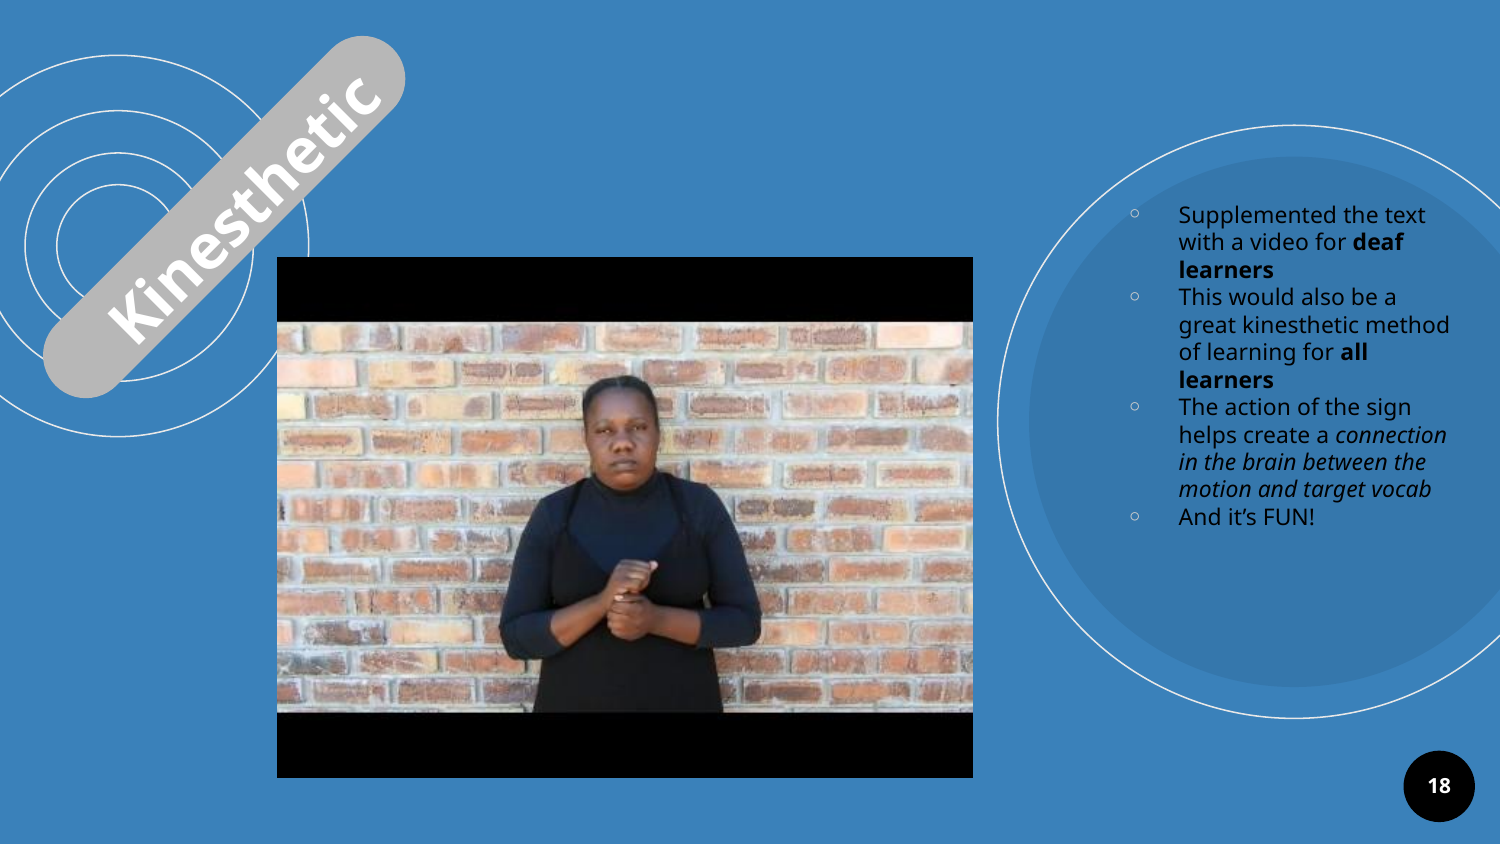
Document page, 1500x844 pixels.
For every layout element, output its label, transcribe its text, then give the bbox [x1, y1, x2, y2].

list Supplemented the text with a video for deaf learners This would also be a great kinesthetic method of learning for all learners The action of the sign helps create a connection in the brain between the motion and target vocab And it’s FUN! [1088, 185, 1475, 828]
picture [277, 257, 973, 779]
slide_number 18 [1403, 750, 1475, 823]
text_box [24, 22, 425, 412]
